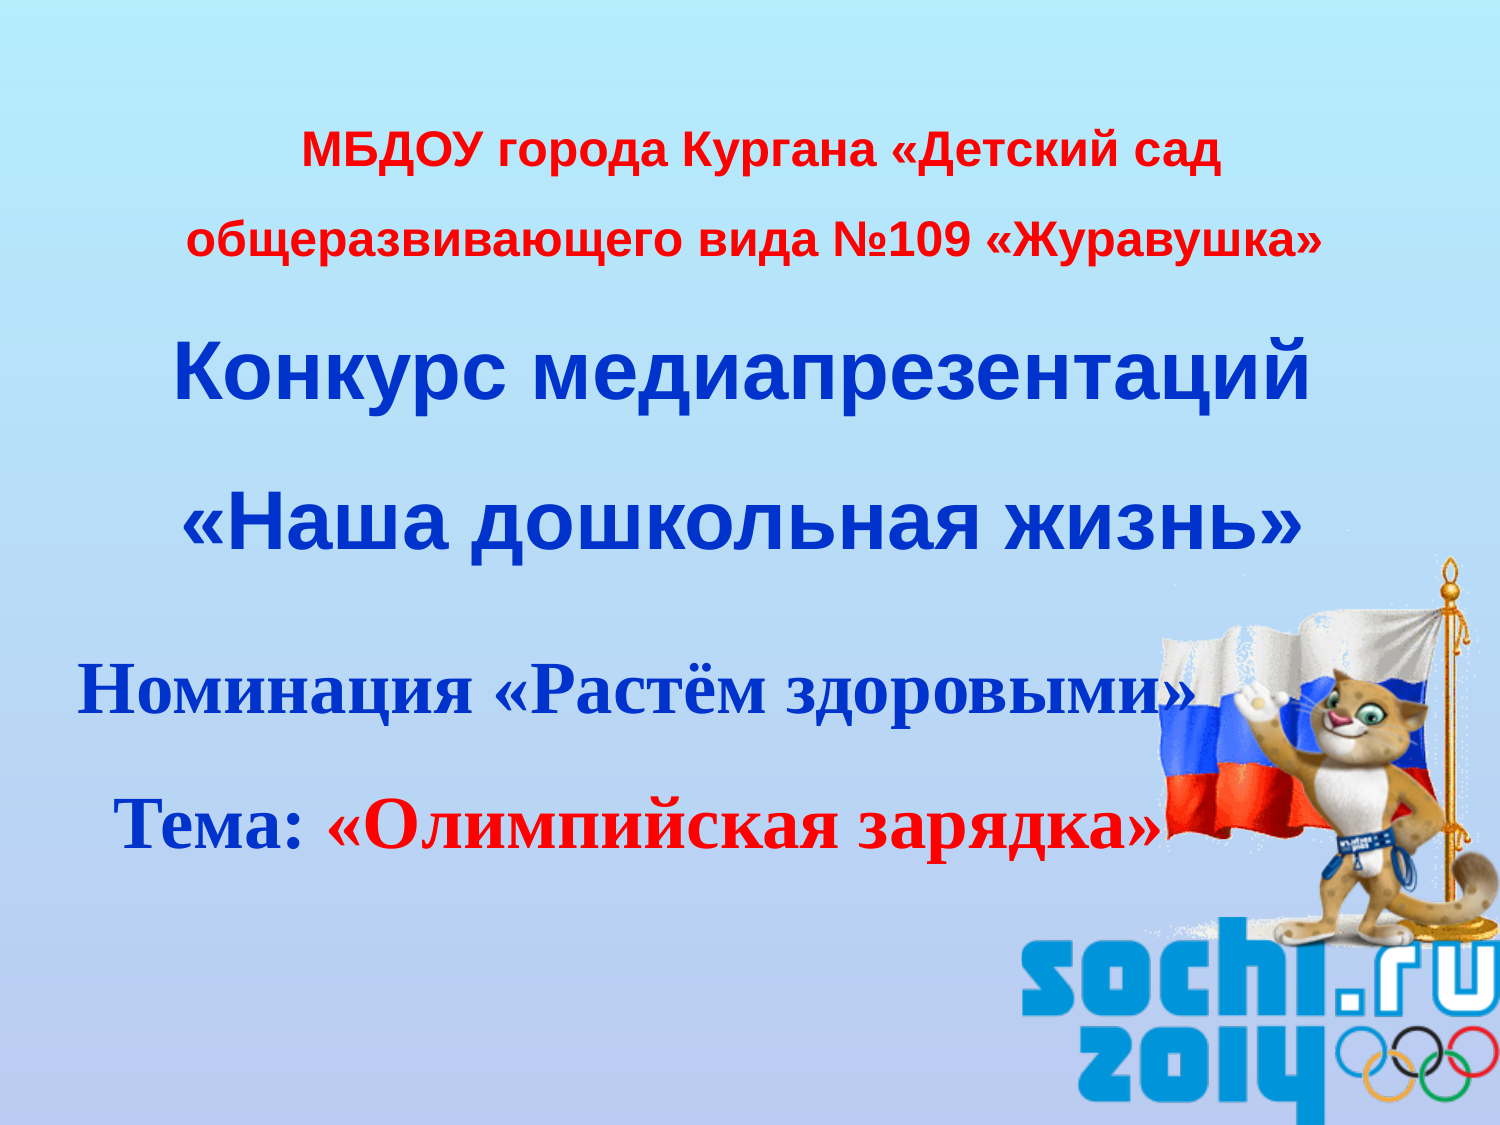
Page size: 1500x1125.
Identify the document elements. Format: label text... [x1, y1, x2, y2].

subtitle Номинация «Растём здоровыми» Тема: «Олимпийская зарядка» [46, 585, 1231, 874]
picture [1021, 503, 1500, 1125]
picture [1438, 946, 1494, 1011]
title МБДОУ города Кургана «Детский сад общеразвивающего вида №109 «Журавушка» Конкурс медиапрезентаций «Наша дошкольная жизнь» [116, 34, 1393, 528]
